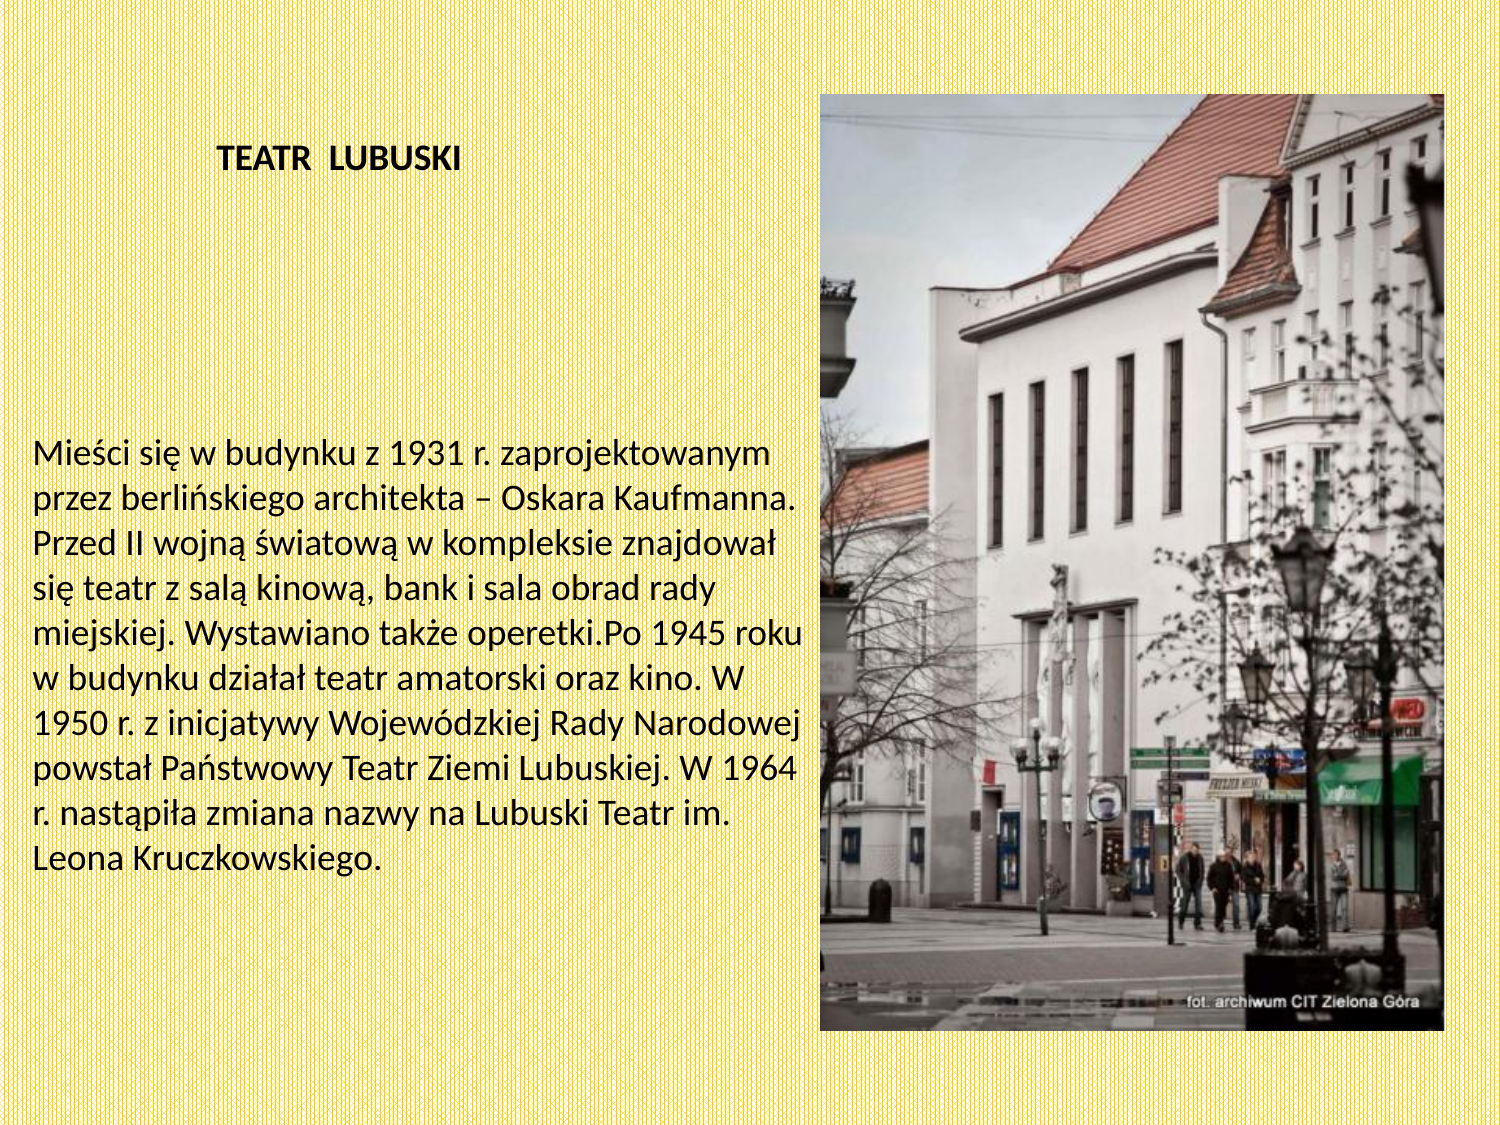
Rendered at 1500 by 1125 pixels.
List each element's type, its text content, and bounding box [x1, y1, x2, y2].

text_box TEATR LUBUSKI [201, 125, 478, 186]
picture [820, 94, 1446, 1031]
text_box Mieści się w budynku z 1931 r. zaprojektowanym przez berlińskiego architekta – Oskara Kaufmanna. Przed II wojną światową w kompleksie znajdował się teatr z salą kinową, bank i sala obrad rady miejskiej. Wystawiano także operetki.Po 1945 roku w budynku działał teatr amatorski oraz kino. W 1950 r. z inicjatywy Wojewódzkiej Rady Narodowej powstał Państwowy Teatr Ziemi Lubuskiej. W 1964 r. nastąpiła zmiana nazwy na Lubuski Teatr im. Leona Kruczkowskiego. [17, 420, 815, 886]
